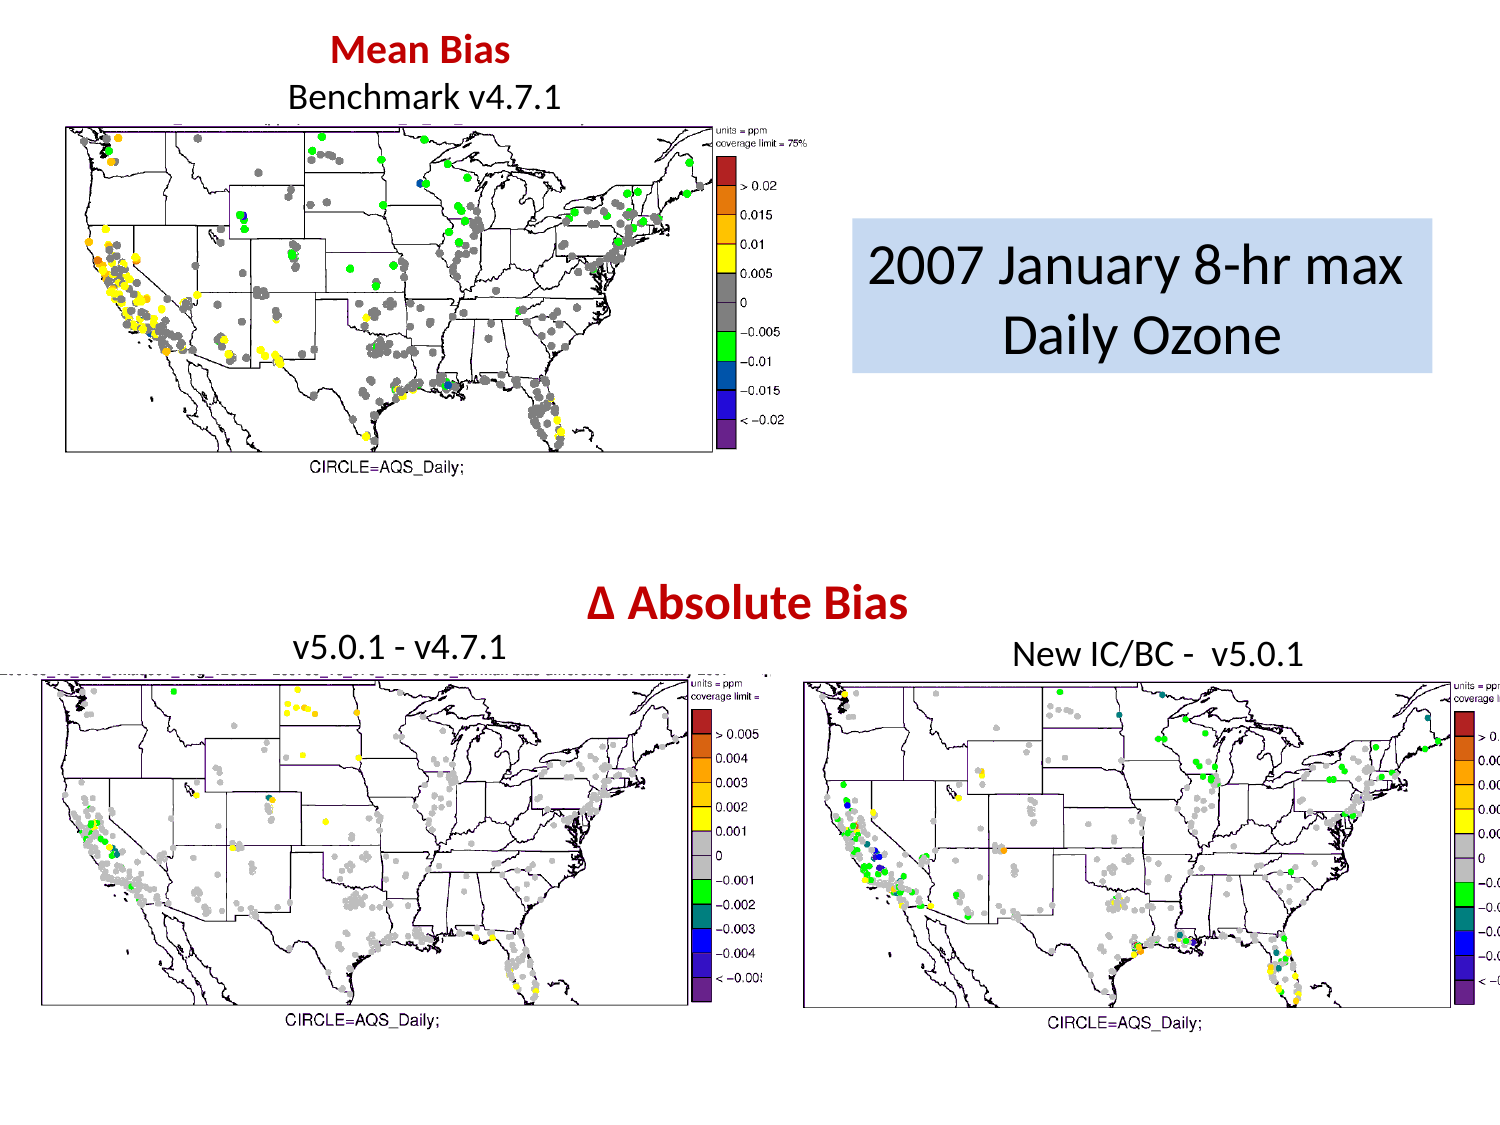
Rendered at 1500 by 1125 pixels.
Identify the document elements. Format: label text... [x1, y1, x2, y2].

text_box 2007 January 8-hr max Daily Ozone [857, 218, 1433, 374]
picture [0, 0, 1500, 1125]
